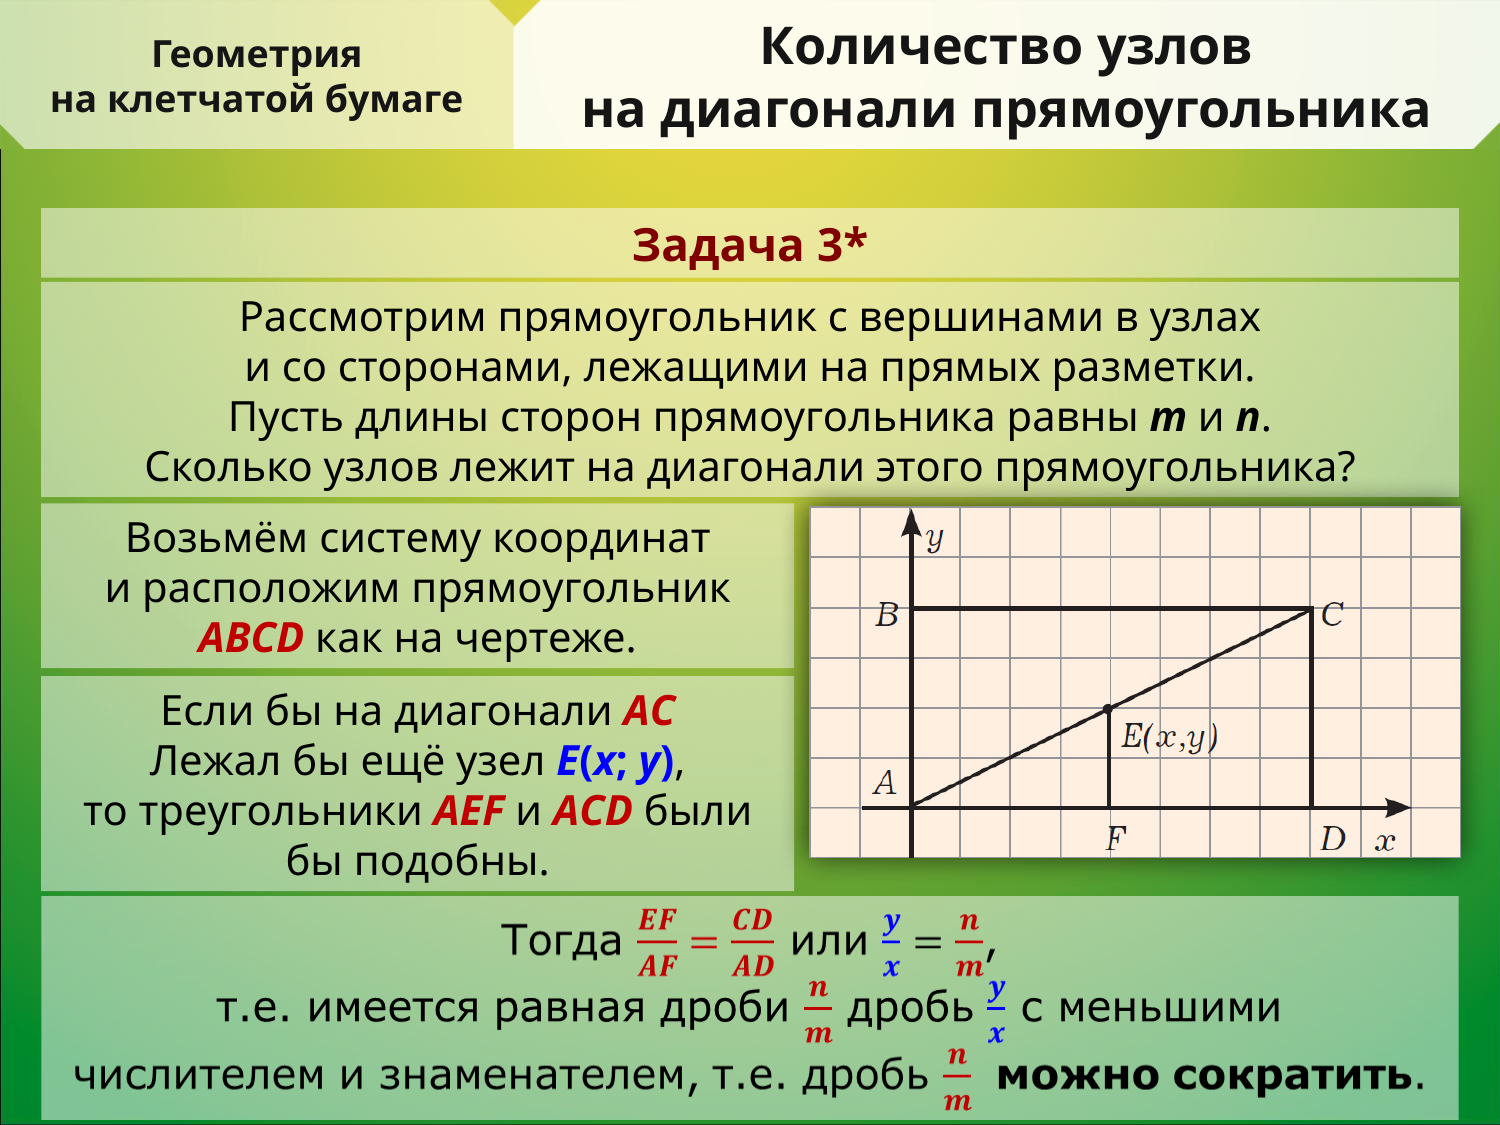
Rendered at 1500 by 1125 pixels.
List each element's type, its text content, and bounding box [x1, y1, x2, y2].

text_box Рассмотрим прямоугольник с вершинами в узлах и со сторонами, лежащими на прямых разметки. Пусть длины сторон прямоугольника равны m и n. Сколько узлов лежит на диагонали этого прямоугольника? [41, 281, 1459, 497]
picture [0, 0, 1500, 1125]
text_box [41, 896, 1459, 1120]
text_box Задача 3* [41, 208, 1459, 278]
text_box Возьмём систему координат и расположим прямоугольник АВСD как на чертеже. [41, 503, 791, 669]
text_box Если бы на диагонали АС Лежал бы ещё узел Е(x; y), то треугольники АЕF и АСD были бы подобны. [41, 676, 795, 892]
